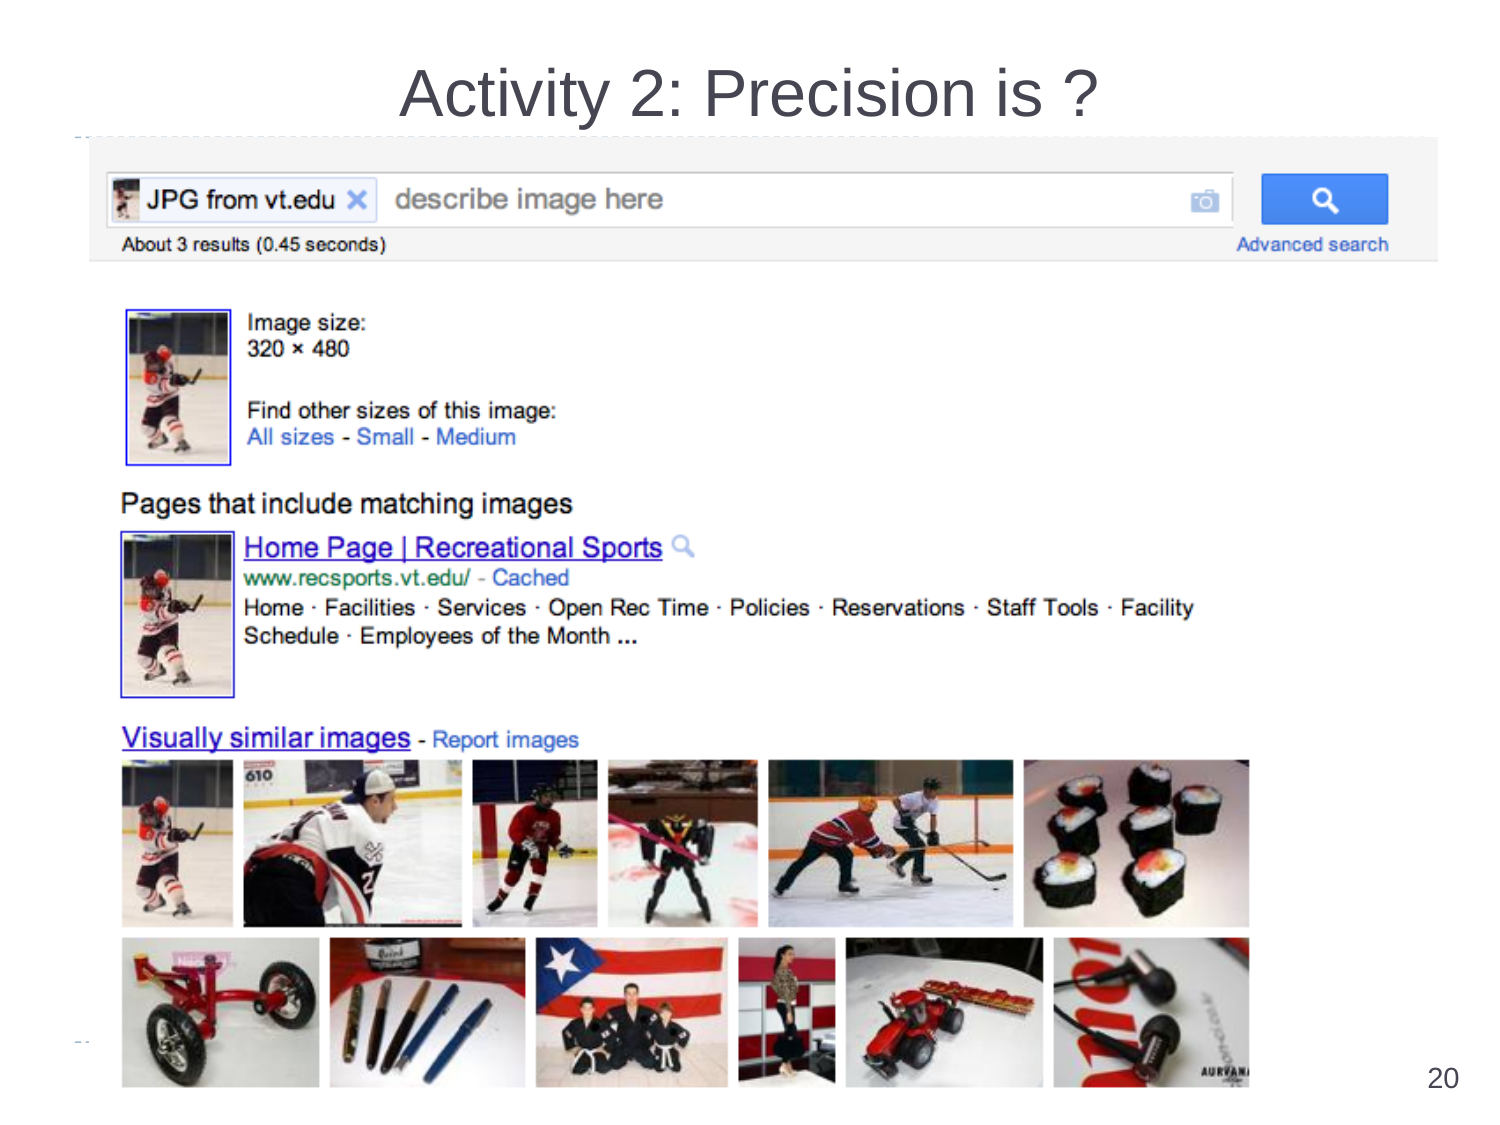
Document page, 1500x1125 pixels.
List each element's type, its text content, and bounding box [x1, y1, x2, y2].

title Activity 2: Precision is ? [75, 0, 1425, 138]
slide_number 20 [1412, 1052, 1488, 1113]
picture [89, 137, 1438, 1094]
